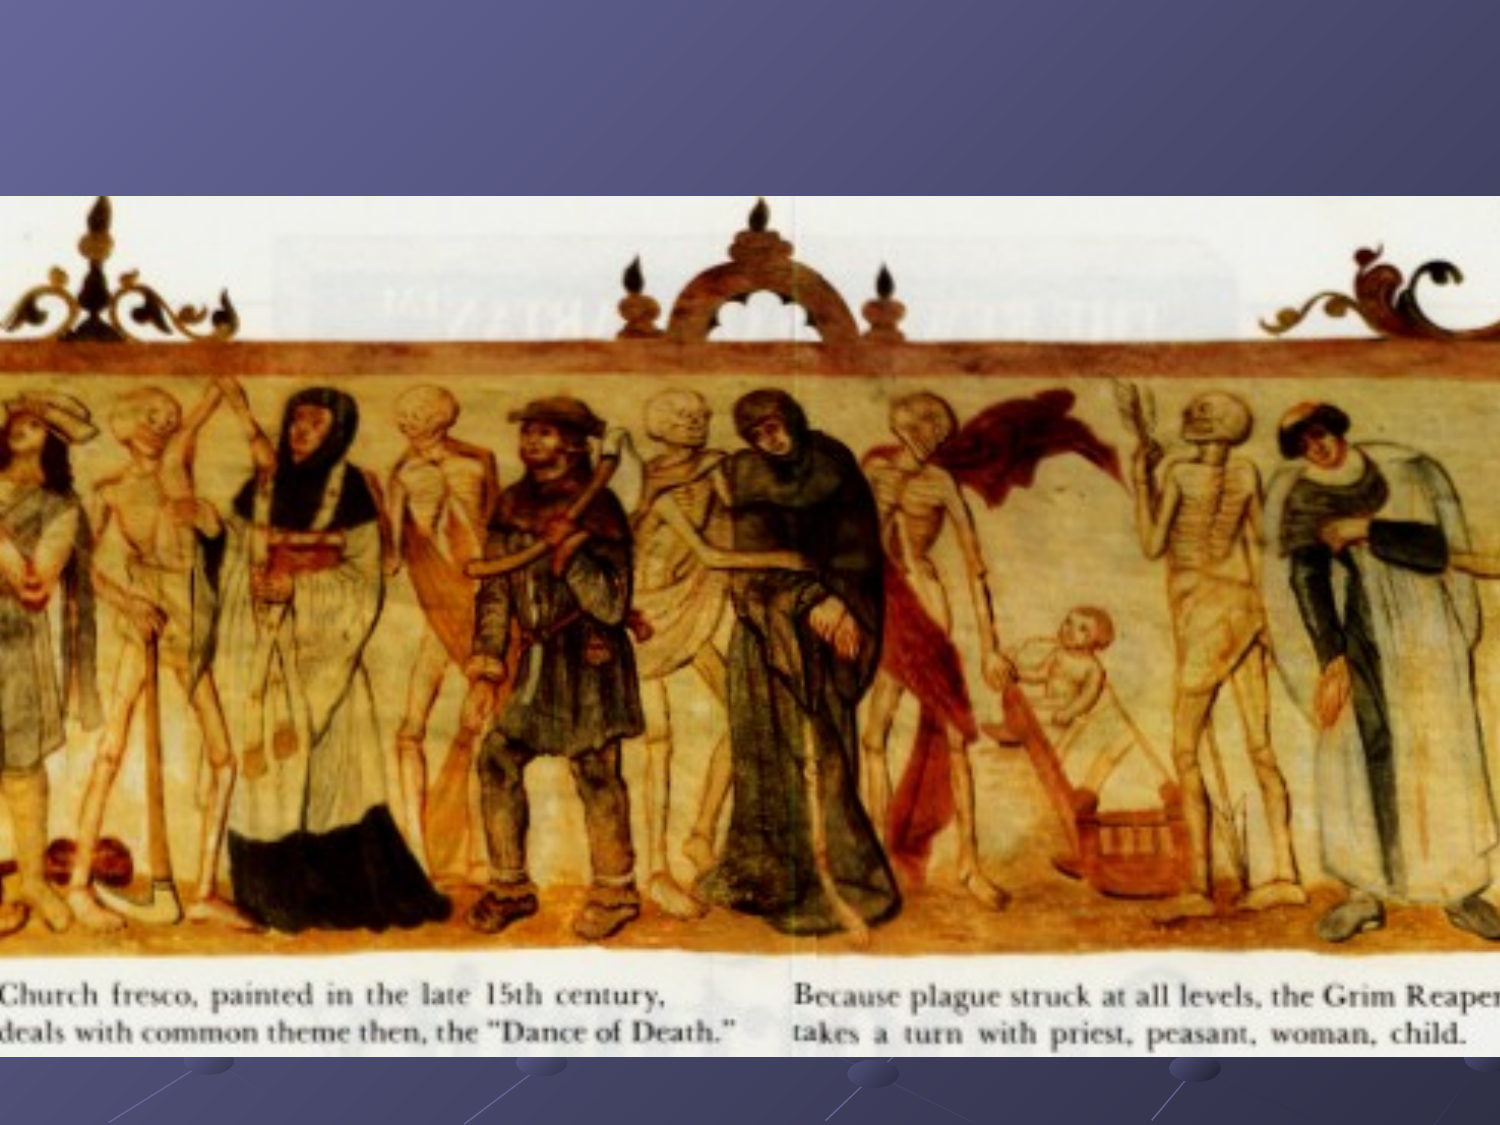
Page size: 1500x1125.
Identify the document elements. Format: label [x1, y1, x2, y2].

picture [0, 196, 1500, 1057]
